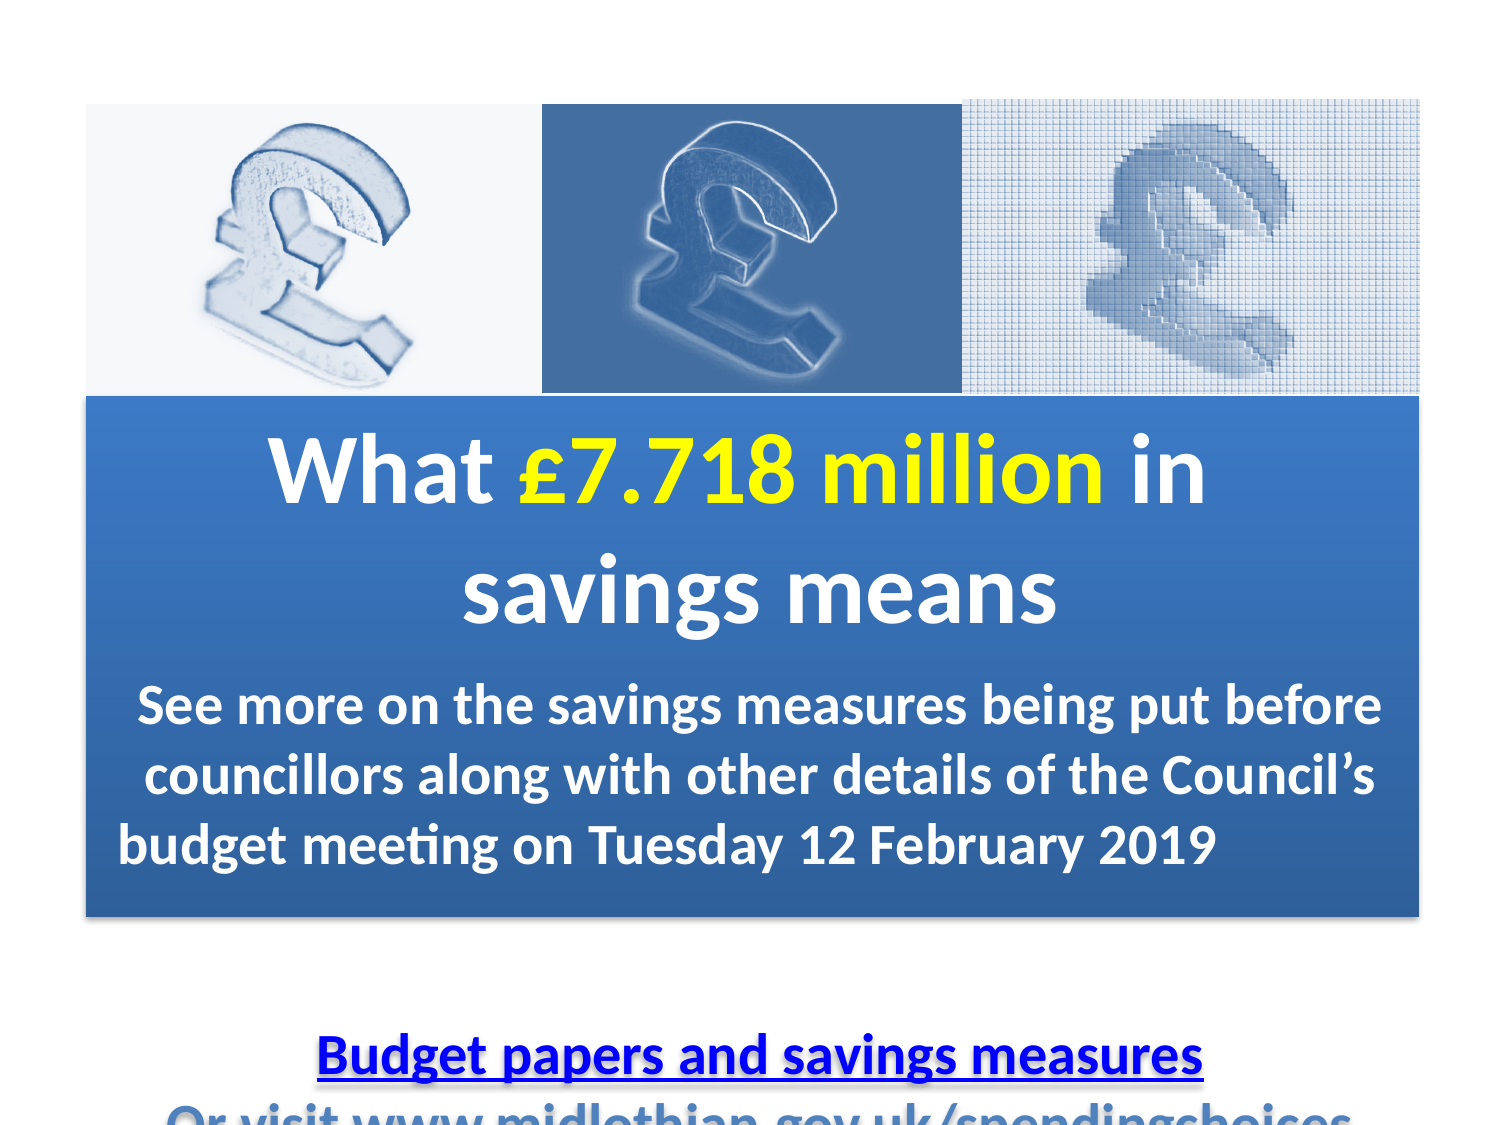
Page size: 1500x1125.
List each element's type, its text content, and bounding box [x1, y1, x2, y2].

text_box What £7.718 million in savings means See more on the savings measures being put before councillors along with other details of the Council’s budget meeting on Tuesday 12 February 2019 Budget papers and savings measures Or visit www.midlothian.gov.uk/spendingchoices [86, 401, 1419, 917]
picture [85, 99, 1420, 402]
